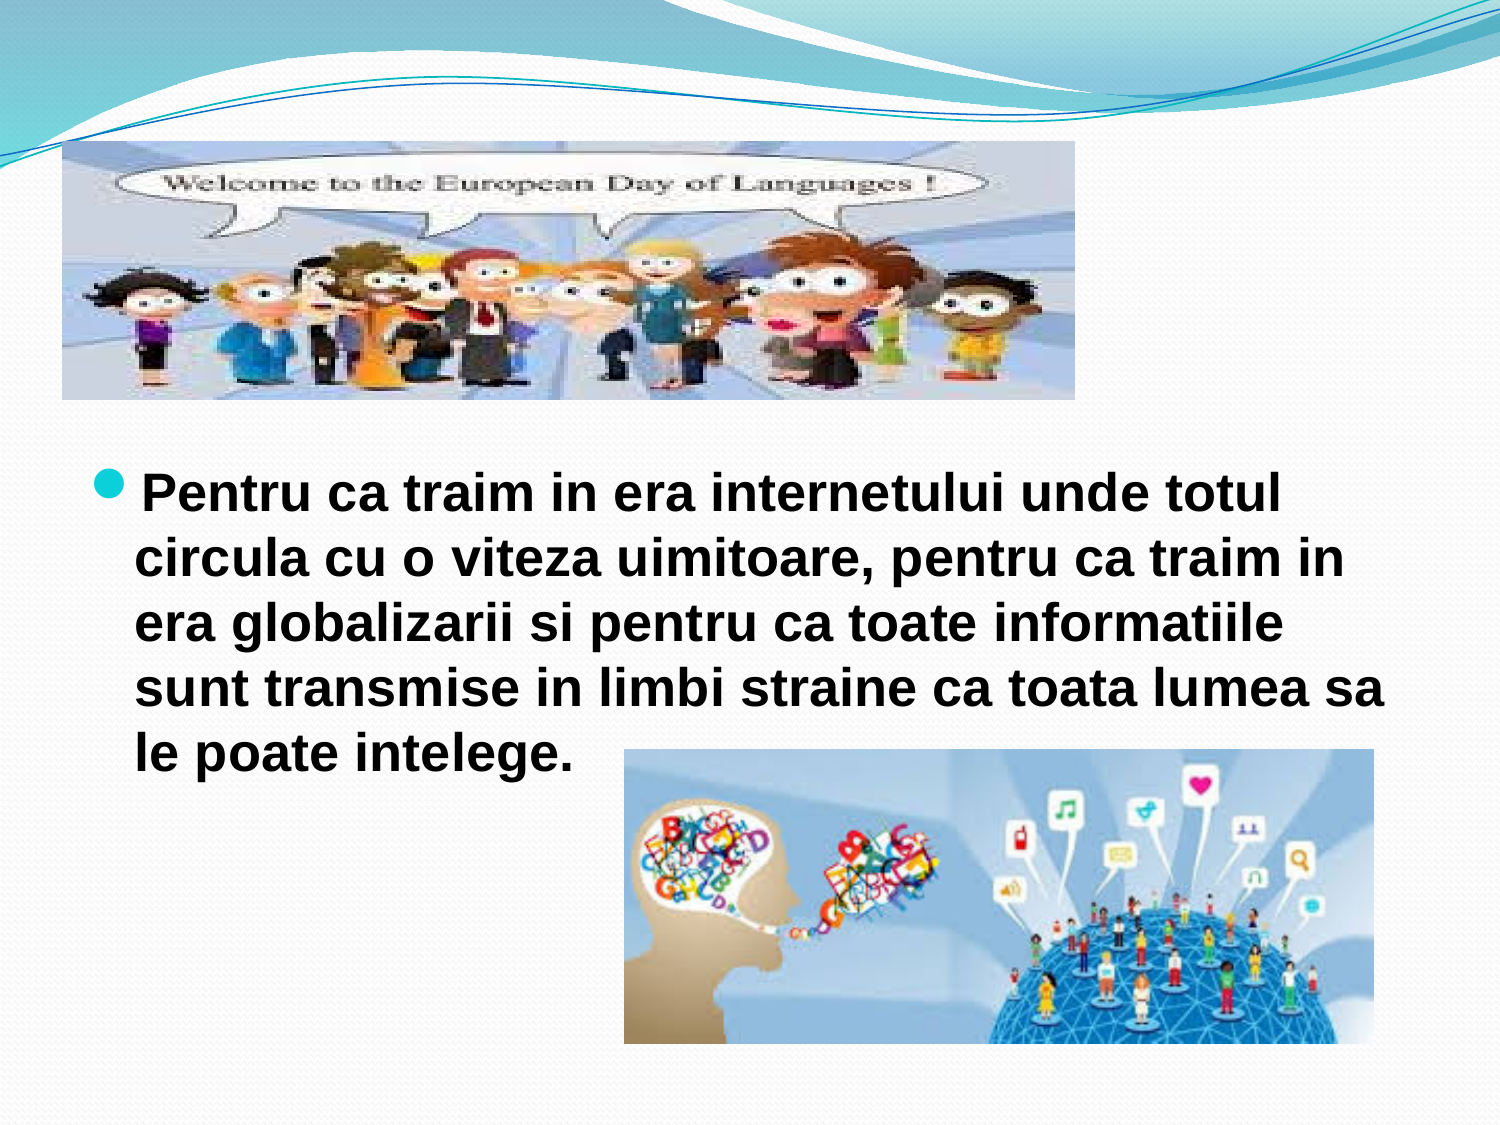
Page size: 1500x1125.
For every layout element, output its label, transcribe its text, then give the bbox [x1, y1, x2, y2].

list Pentru ca traim in era internetului unde totul circula cu o viteza uimitoare, pentru ca traim in era globalizarii si pentru ca toate informatiile sunt transmise in limbi straine ca toata lumea sa le poate intelege. [75, 450, 1425, 1038]
picture [62, 141, 1076, 401]
picture [624, 749, 1374, 1044]
